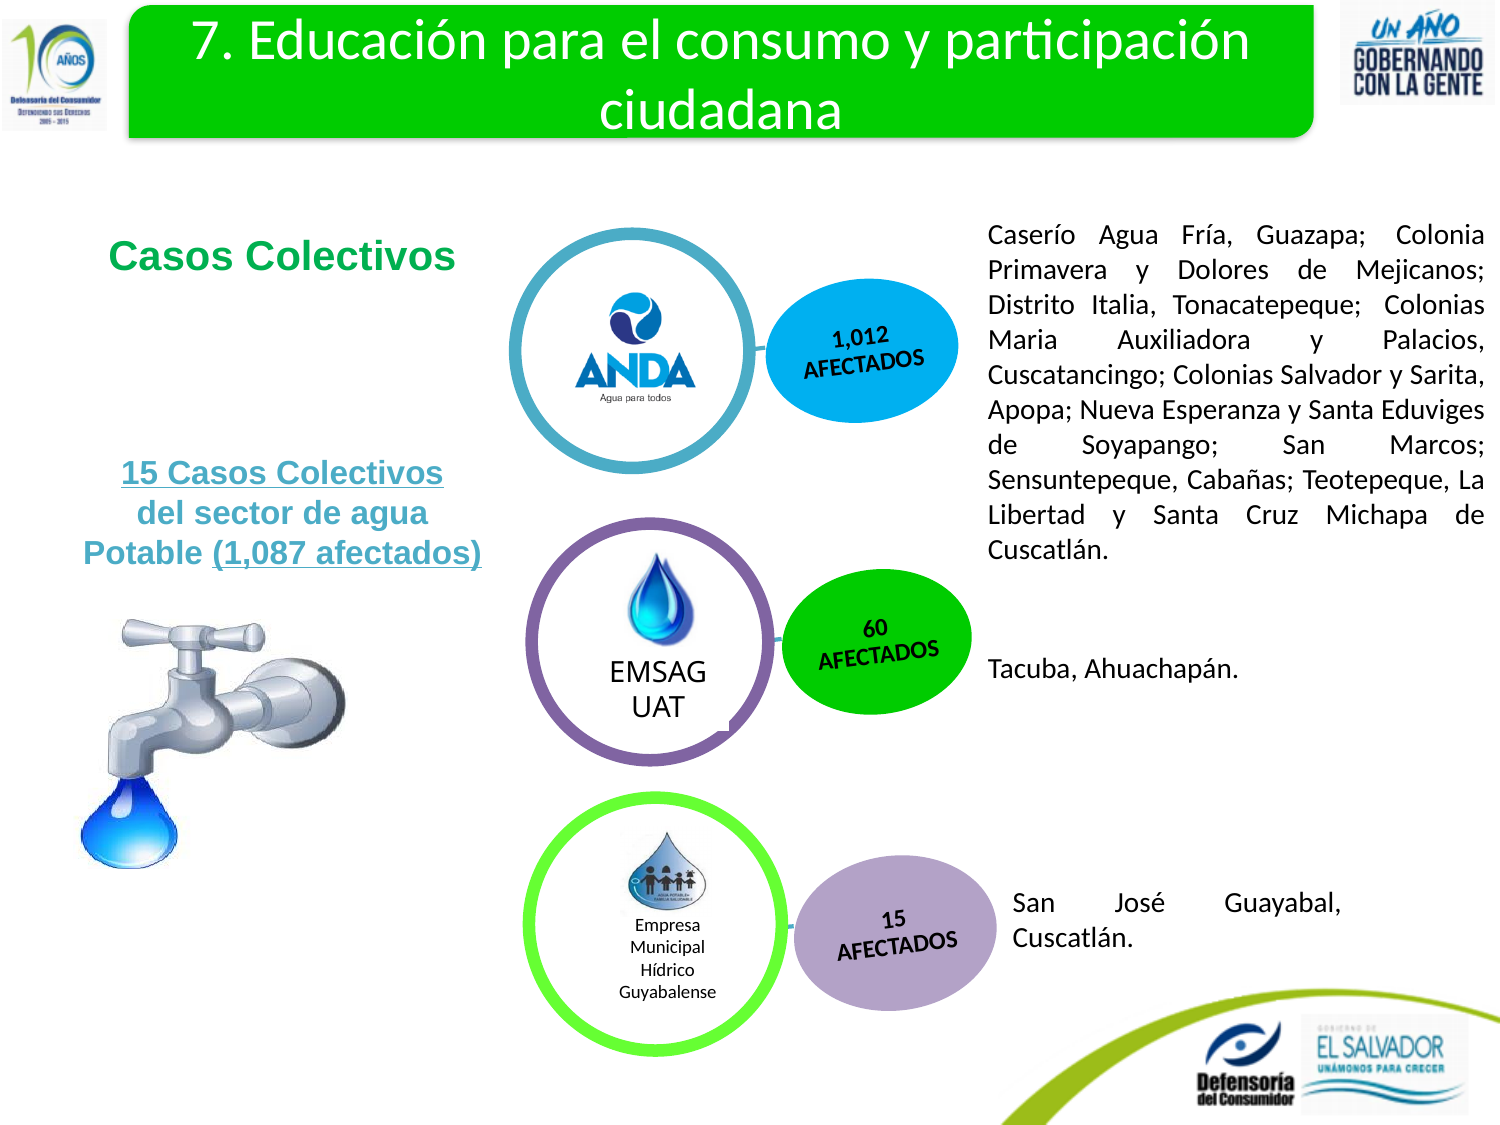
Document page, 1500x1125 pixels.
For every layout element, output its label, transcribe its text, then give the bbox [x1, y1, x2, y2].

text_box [69, 0, 1374, 172]
picture [2, 18, 69, 132]
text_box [544, 671, 1237, 1125]
picture [73, 619, 348, 870]
picture [1237, 986, 1500, 1125]
text_box Casos Colectivos [93, 221, 472, 287]
text_box Tacuba, Ahuachapán. [1201, 641, 1332, 692]
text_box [546, 352, 1197, 670]
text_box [531, 180, 1175, 674]
picture [1374, 0, 1495, 105]
text_box Caserío Agua Fría, Guazapa; Colonia Primavera y Dolores de Mejicanos; Distrito Italia, Tonacatepeque; Colonias Maria Auxiliadora y Palacios, Cuscatancingo; Colonias Salvador y Sarita, Apopa; Nueva Esperanza y Santa Eduviges de Soyapango; San Marcos; Sensuntepeque, Cabañas; Teotepeque, La Libertad y Santa Cruz Michapa de Cuscatlán. [1179, 207, 1500, 573]
picture [619, 825, 712, 918]
text_box 15 Casos Colectivos del sector de agua Potable (1,087 afectados) [68, 443, 497, 579]
text_box San José Guayabal, Cuscatlán. [1241, 876, 1357, 961]
picture [572, 286, 699, 405]
picture [622, 547, 699, 647]
